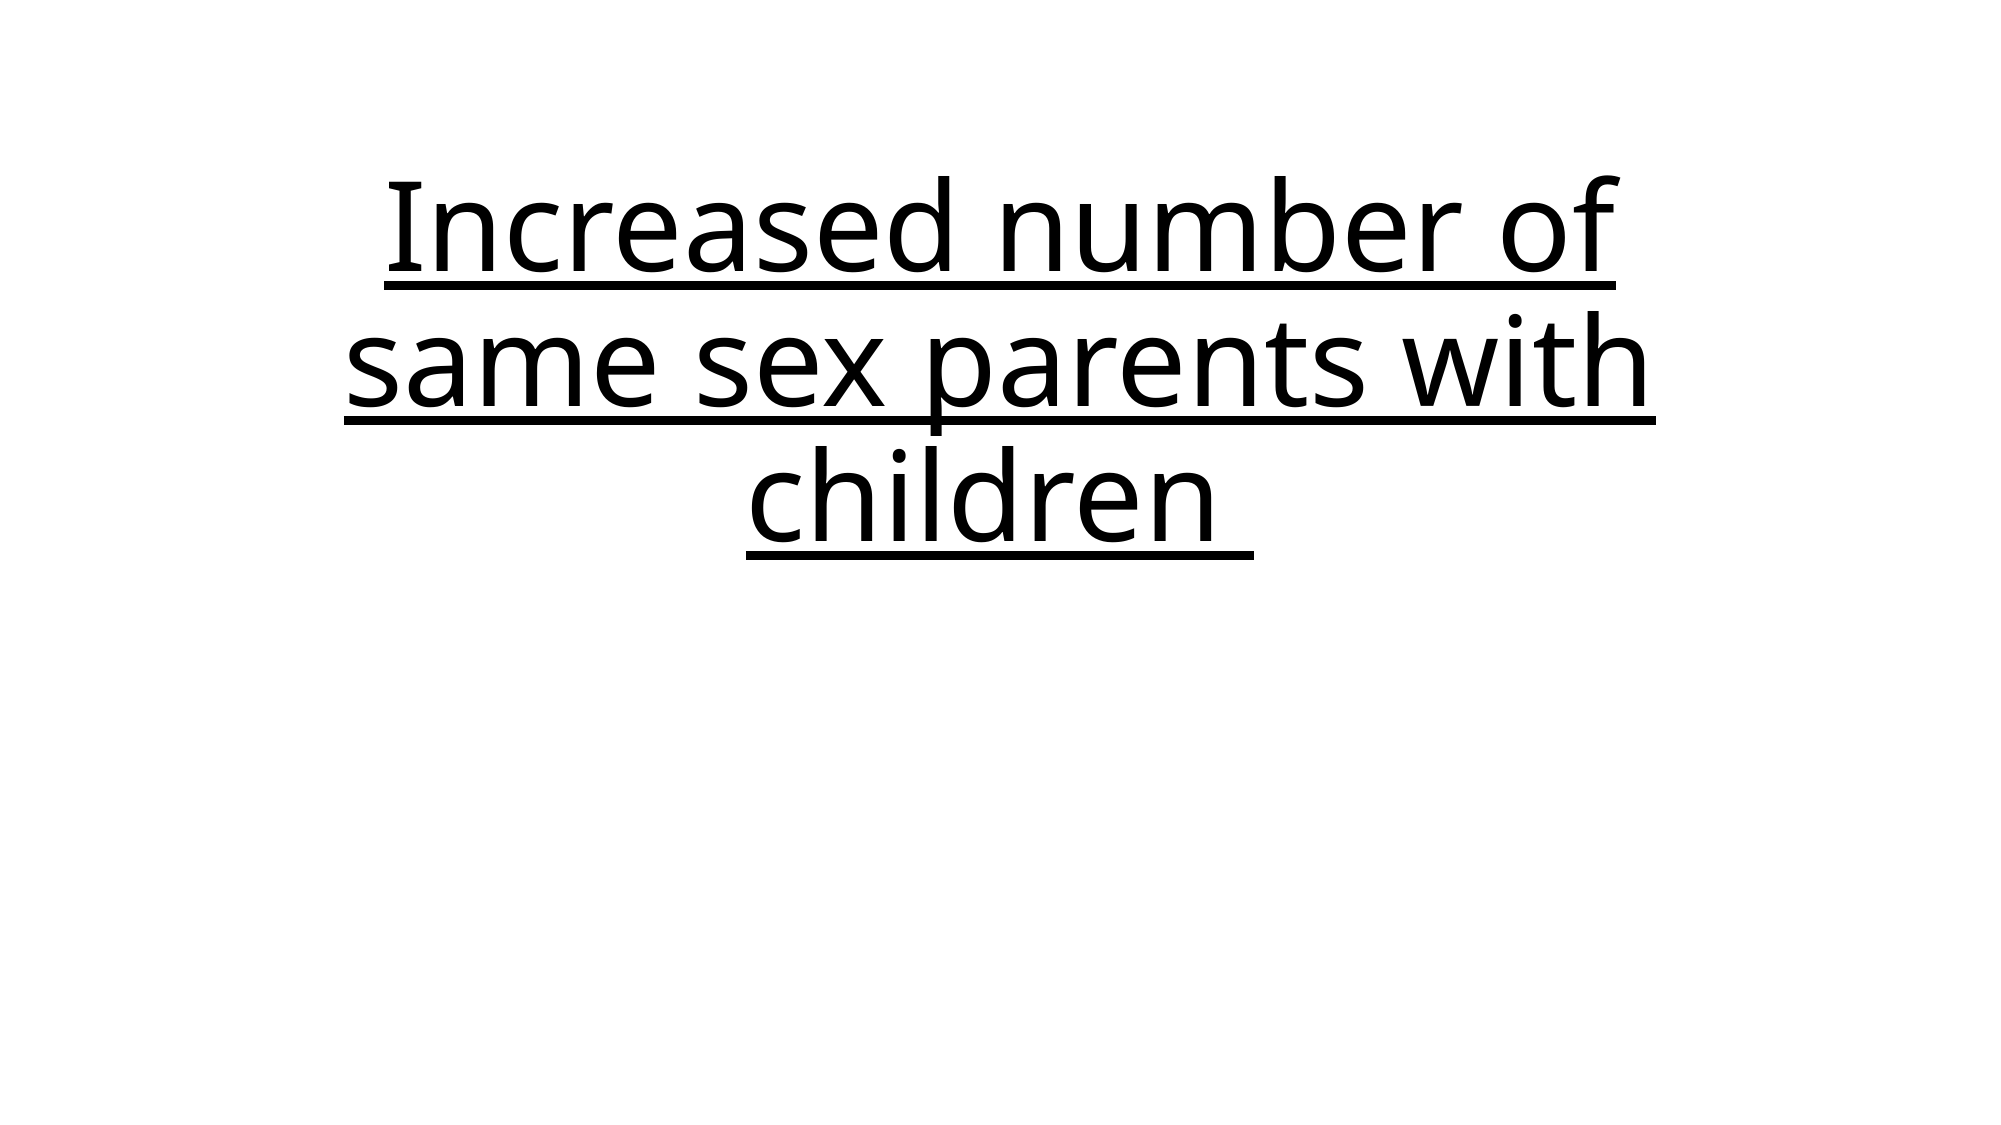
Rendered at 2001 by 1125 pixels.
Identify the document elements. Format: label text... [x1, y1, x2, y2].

title Increased number of same sex parents with children [249, 184, 1750, 576]
